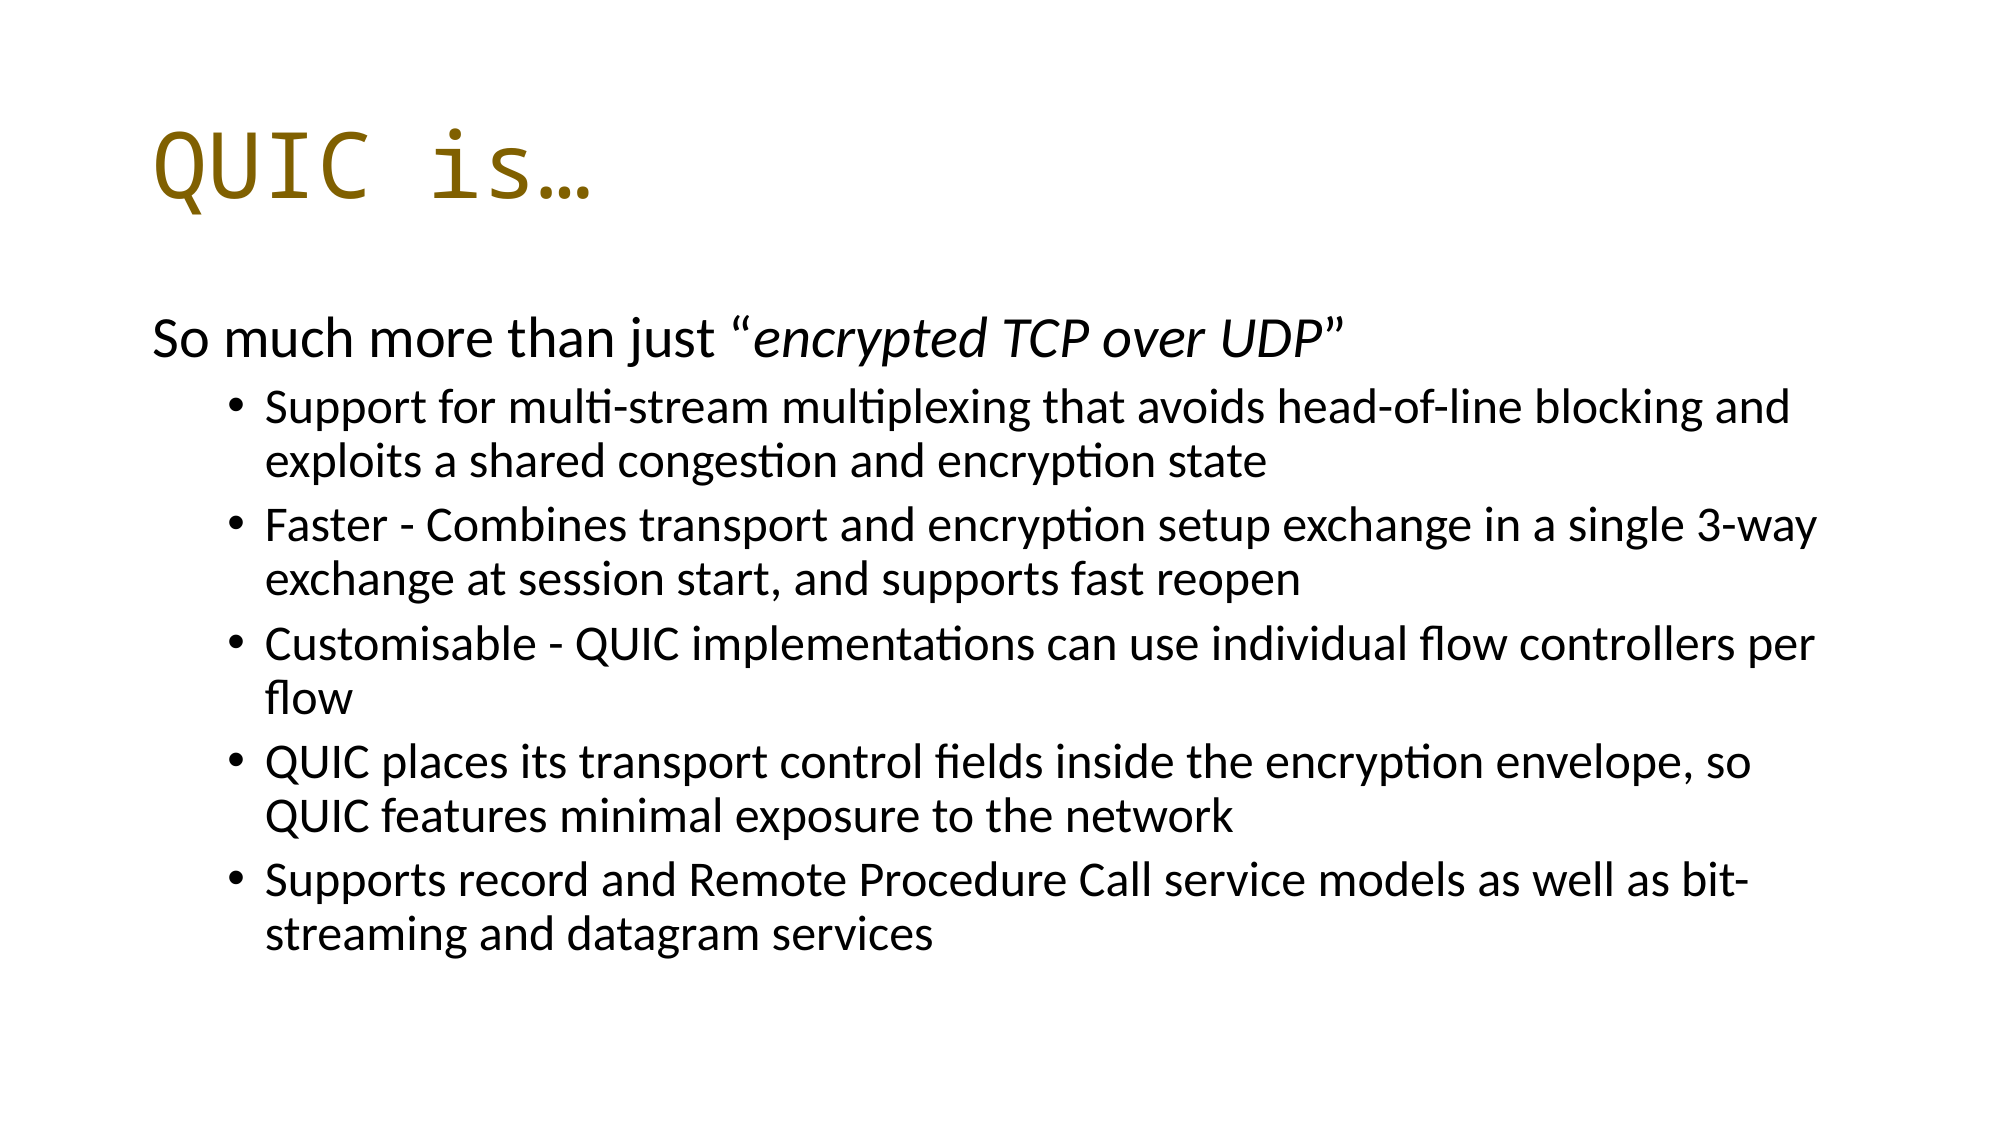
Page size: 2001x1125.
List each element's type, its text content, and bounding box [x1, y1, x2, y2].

list So much more than just “encrypted TCP over UDP” Support for multi-stream multiplexing that avoids head-of-line blocking and exploits a shared congestion and encryption state Faster - Combines transport and encryption setup exchange in a single 3-way exchange at session start, and supports fast reopen Customisable - QUIC implementations can use individual flow controllers per flow QUIC places its transport control fields inside the encryption envelope, so QUIC features minimal exposure to the network Supports record and Remote Procedure Call service models as well as bit-streaming and datagram services [137, 299, 1863, 1014]
title QUIC is… [137, 59, 1863, 278]
